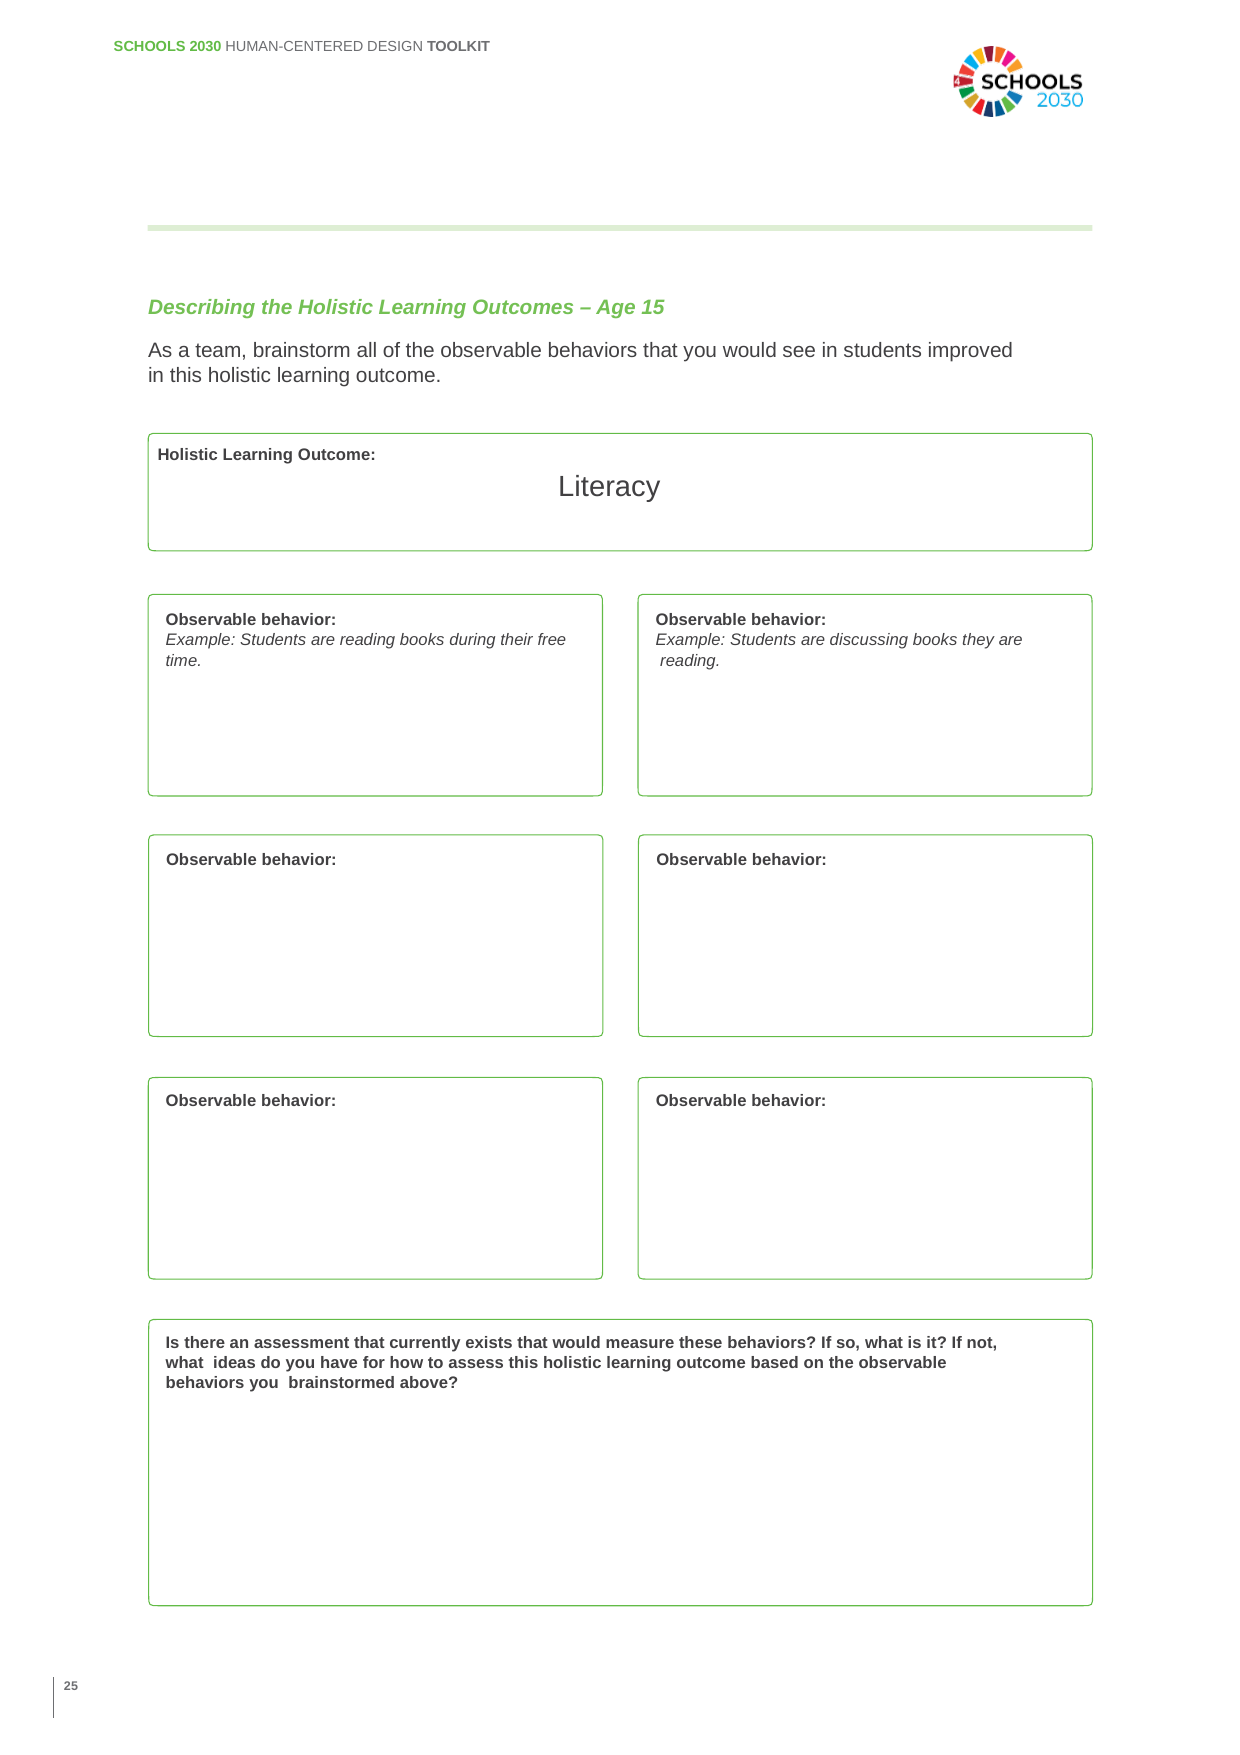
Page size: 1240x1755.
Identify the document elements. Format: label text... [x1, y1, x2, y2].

text_box [147, 225, 1093, 231]
text_box Observable behavior: [653, 1087, 830, 1110]
text_box [148, 1319, 1093, 1606]
text_box Describing the Holistic Learning Outcomes – Age 15 As a team, brainstorm all of the observable behaviors that you would see in students improved in this holistic learning outcome. [145, 291, 1080, 387]
text_box Literacy [556, 465, 669, 503]
text_box [148, 834, 603, 1037]
text_box Observable behavior: [654, 847, 830, 869]
text_box Is there an assessment that currently exists that would measure these behaviors? If so, what is it? If not, what ideas do you have for how to assess this holistic learning outcome based on the observable behaviors you brainstormed above? [163, 1329, 1025, 1392]
text_box Observable behavior: [163, 847, 340, 869]
text_box [148, 1077, 603, 1280]
text_box [148, 594, 603, 797]
text_box Observable behavior: Example: Students are discussing books they are reading. [653, 606, 1026, 670]
text_box SCHOOLS 2030 HUMAN-CENTERED DESIGN TOOLKIT [111, 34, 547, 54]
text_box Holistic Learning Outcome: [155, 441, 408, 464]
text_box [148, 433, 1093, 551]
text_box [637, 594, 1093, 797]
text_box [953, 46, 1083, 117]
text_box Observable behavior: Example: Students are reading books during their free time. [163, 606, 583, 670]
text_box [638, 1077, 1093, 1280]
text_box Observable behavior: [163, 1087, 340, 1110]
slide_number 25 [57, 1678, 86, 1755]
text_box [638, 834, 1093, 1037]
